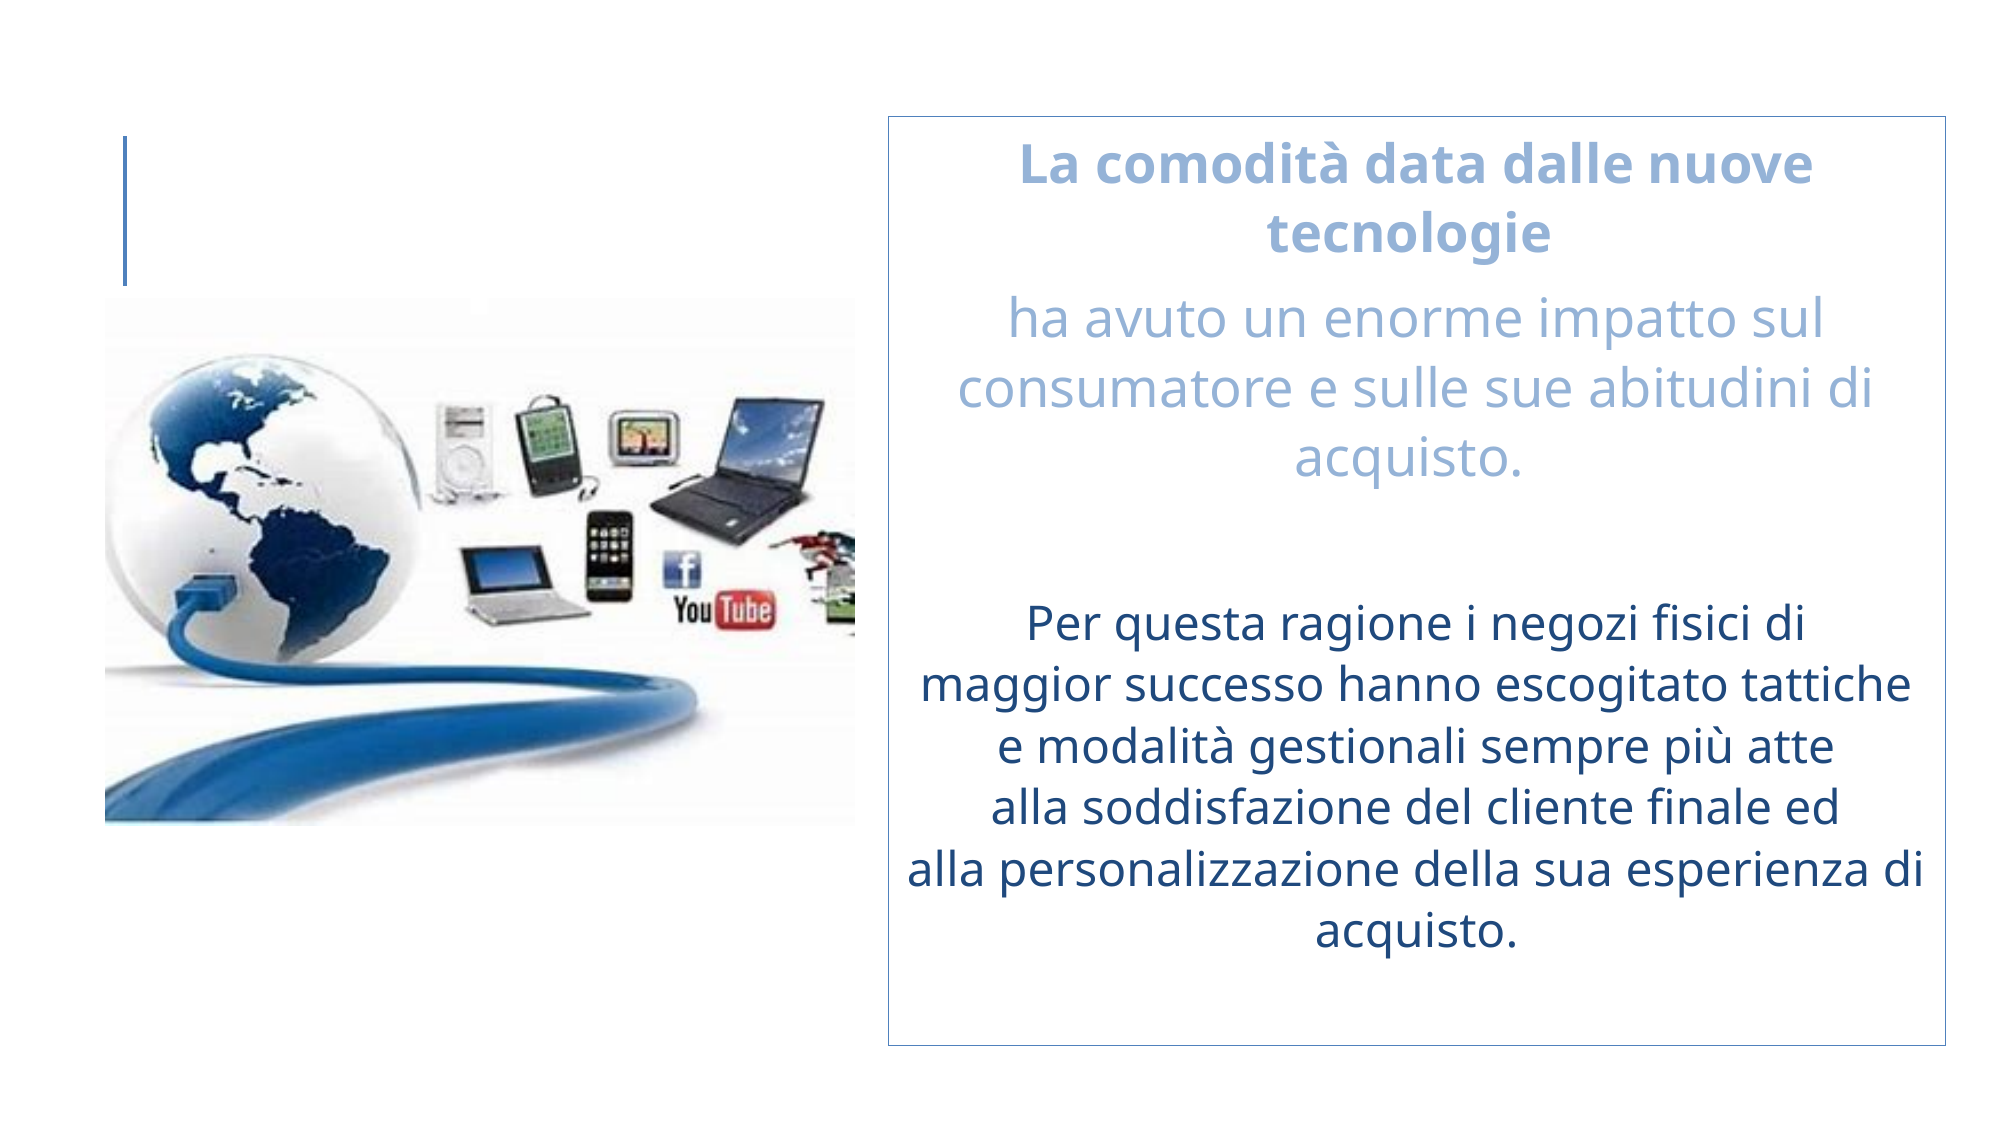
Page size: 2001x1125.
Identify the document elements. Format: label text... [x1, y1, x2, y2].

text_box La comodità data dalle nuove tecnologie ha avuto un enorme impatto sul consumatore e sulle sue abitudini di acquisto. Per questa ragione i negozi fisici di maggior successo hanno escogitato tattiche e modalità gestionali sempre più atte alla soddisfazione del cliente finale ed alla personalizzazione della sua esperienza di acquisto. [888, 116, 1946, 1046]
picture [105, 298, 855, 827]
